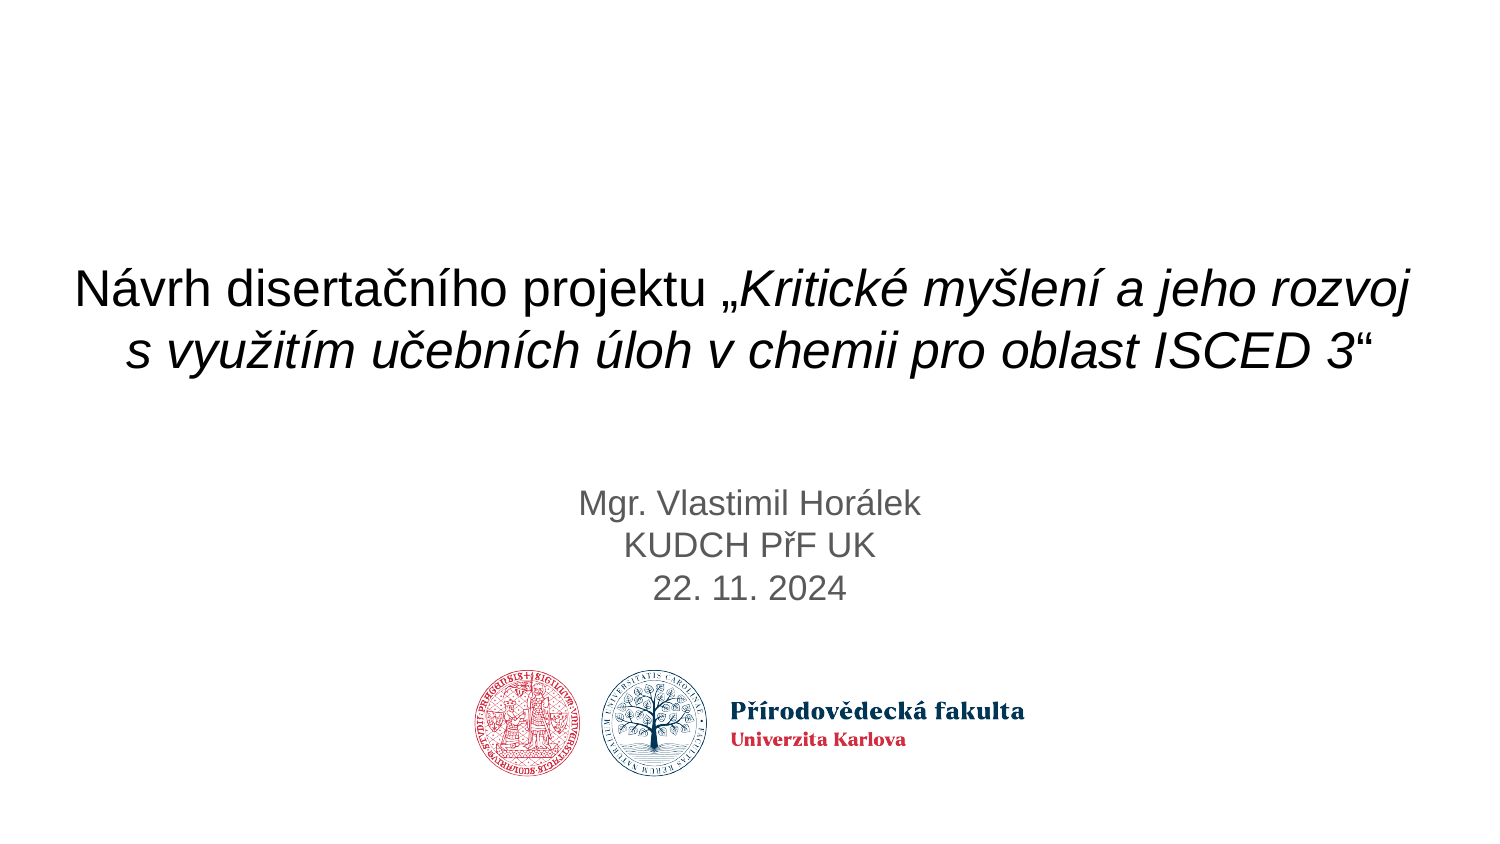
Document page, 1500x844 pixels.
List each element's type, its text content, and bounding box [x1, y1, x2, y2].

picture [448, 643, 1052, 803]
subtitle Mgr. Vlastimil Horálek KUDCH PřF UK 22. 11. 2024 [51, 464, 1449, 683]
title Návrh disertačního projektu „Kritické myšlení a jeho rozvoj s využitím učebních úloh v chemii pro oblast ISCED 3“ [0, 122, 1500, 459]
